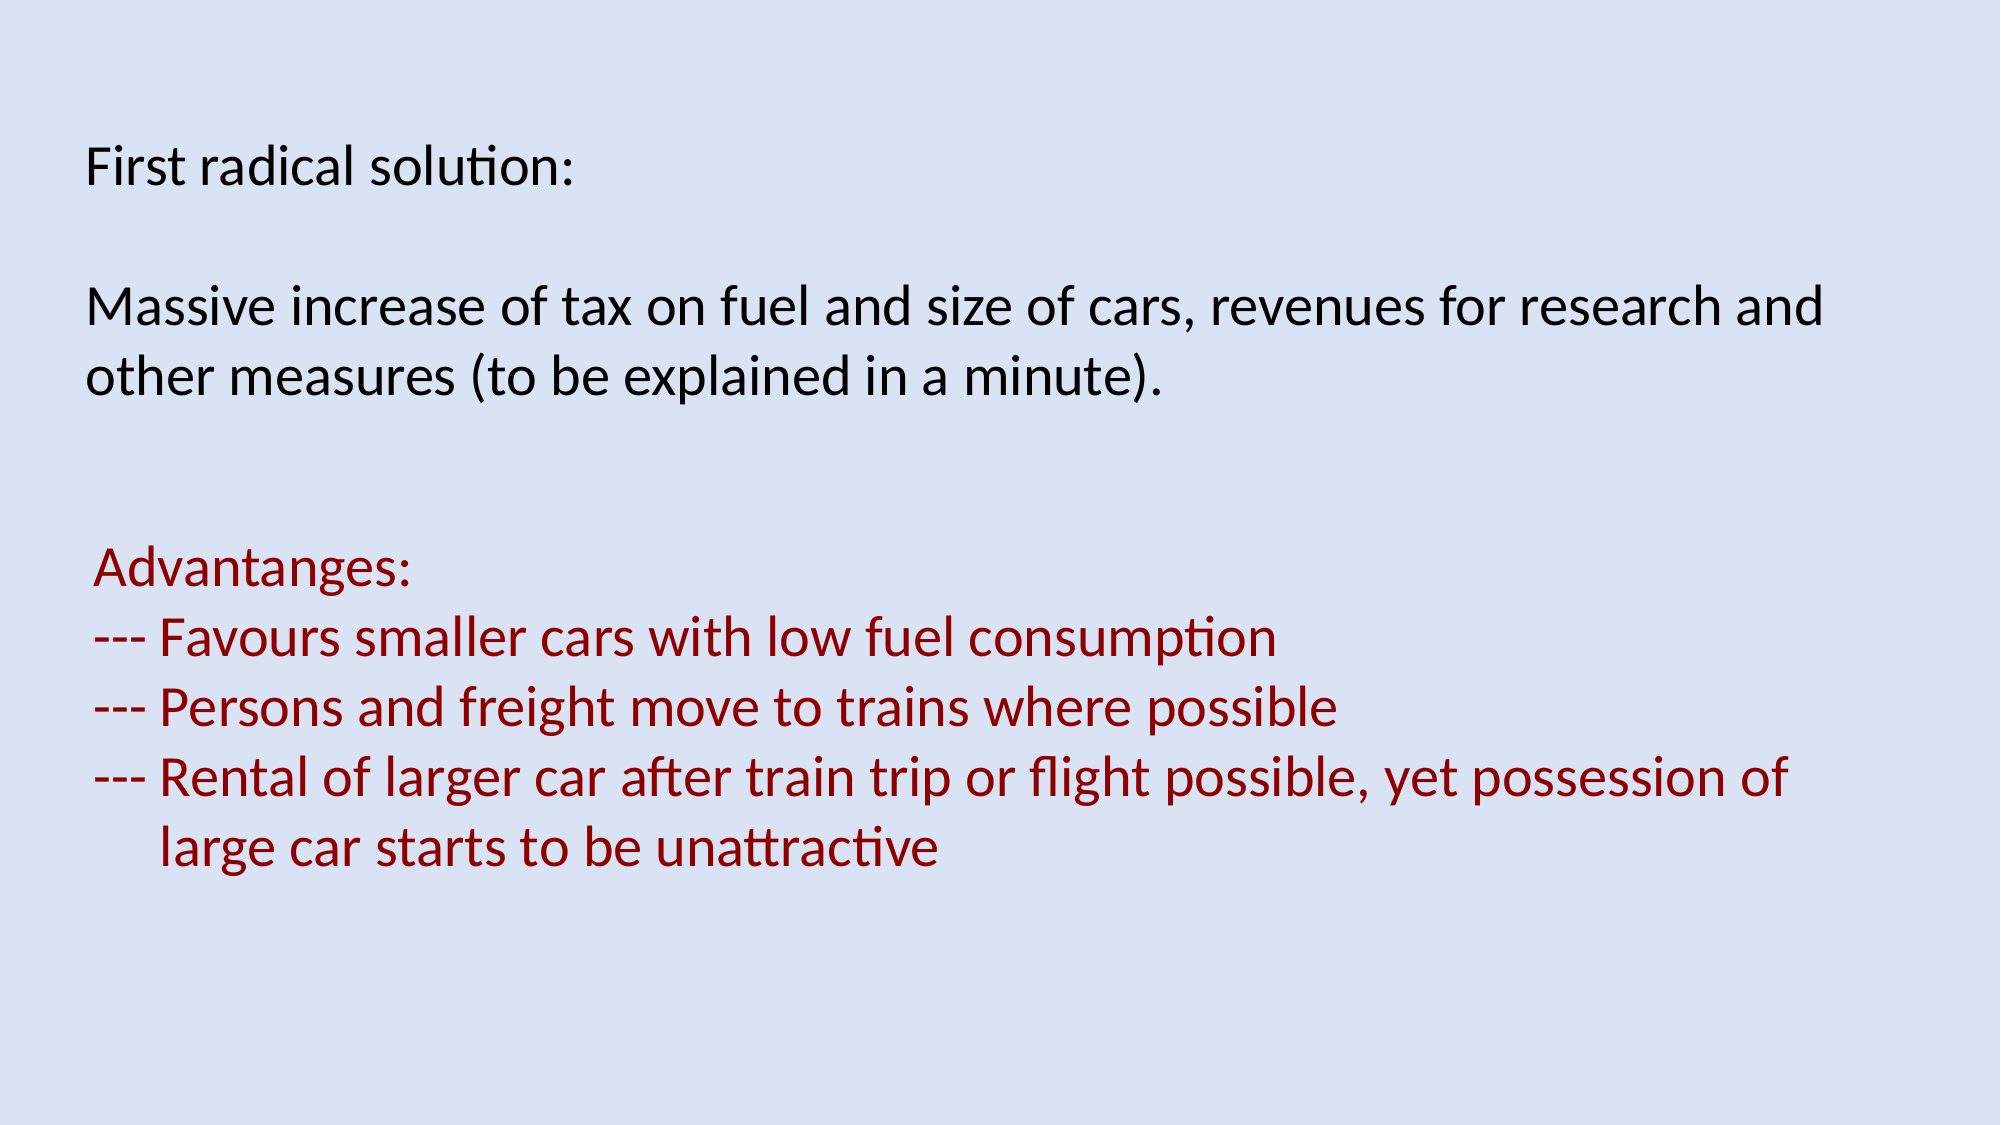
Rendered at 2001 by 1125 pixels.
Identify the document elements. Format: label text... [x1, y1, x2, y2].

text_box Advantanges: --- Favours smaller cars with low fuel consumption --- Persons and freight move to trains where possible --- Rental of larger car after train trip or flight possible, yet possession of large car starts to be unattractive [78, 521, 1818, 931]
text_box First radical solution: Massive increase of tax on fuel and size of cars, revenues for research and other measures (to be explained in a minute). [71, 120, 1854, 415]
